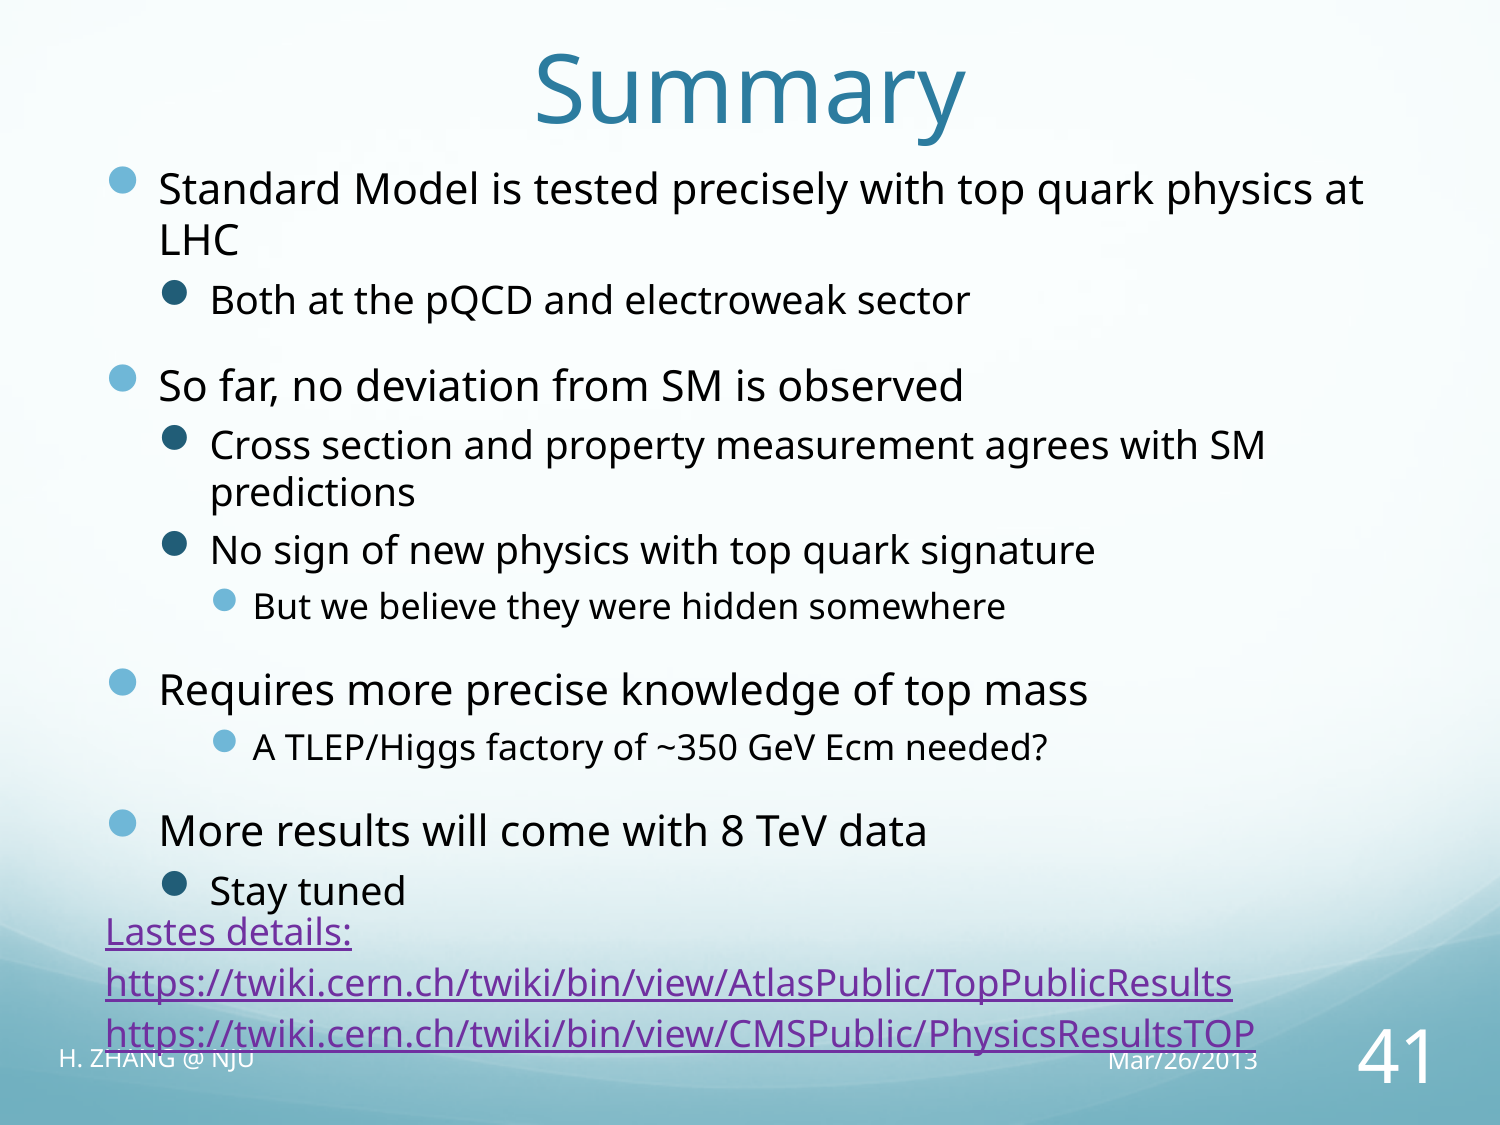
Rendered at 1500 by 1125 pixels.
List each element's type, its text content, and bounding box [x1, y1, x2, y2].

footer H. ZHANG @ NJU [43, 1029, 90, 1090]
slide_number 41 [1410, 1029, 1459, 1090]
list Standard Model is tested precisely with top quark physics at LHC Both at the pQCD and electroweak sector So far, no deviation from SM is observed Cross section and property measurement agrees with SM predictions No sign of new physics with top quark signature But we believe they were hidden somewhere Requires more precise knowledge of top mass A TLEP/Higgs factory of ~350 GeV Ecm needed? More results will come with 8 TeV data Stay tuned [90, 153, 1410, 900]
text_box Lastes details: https://twiki.cern.ch/twiki/bin/view/AtlasPublic/TopPublicResults https://twiki.cern.ch/twiki/bin/view/CMSPublic/PhysicsResultsTOP [90, 900, 1410, 1114]
title Summary [90, 17, 1410, 151]
